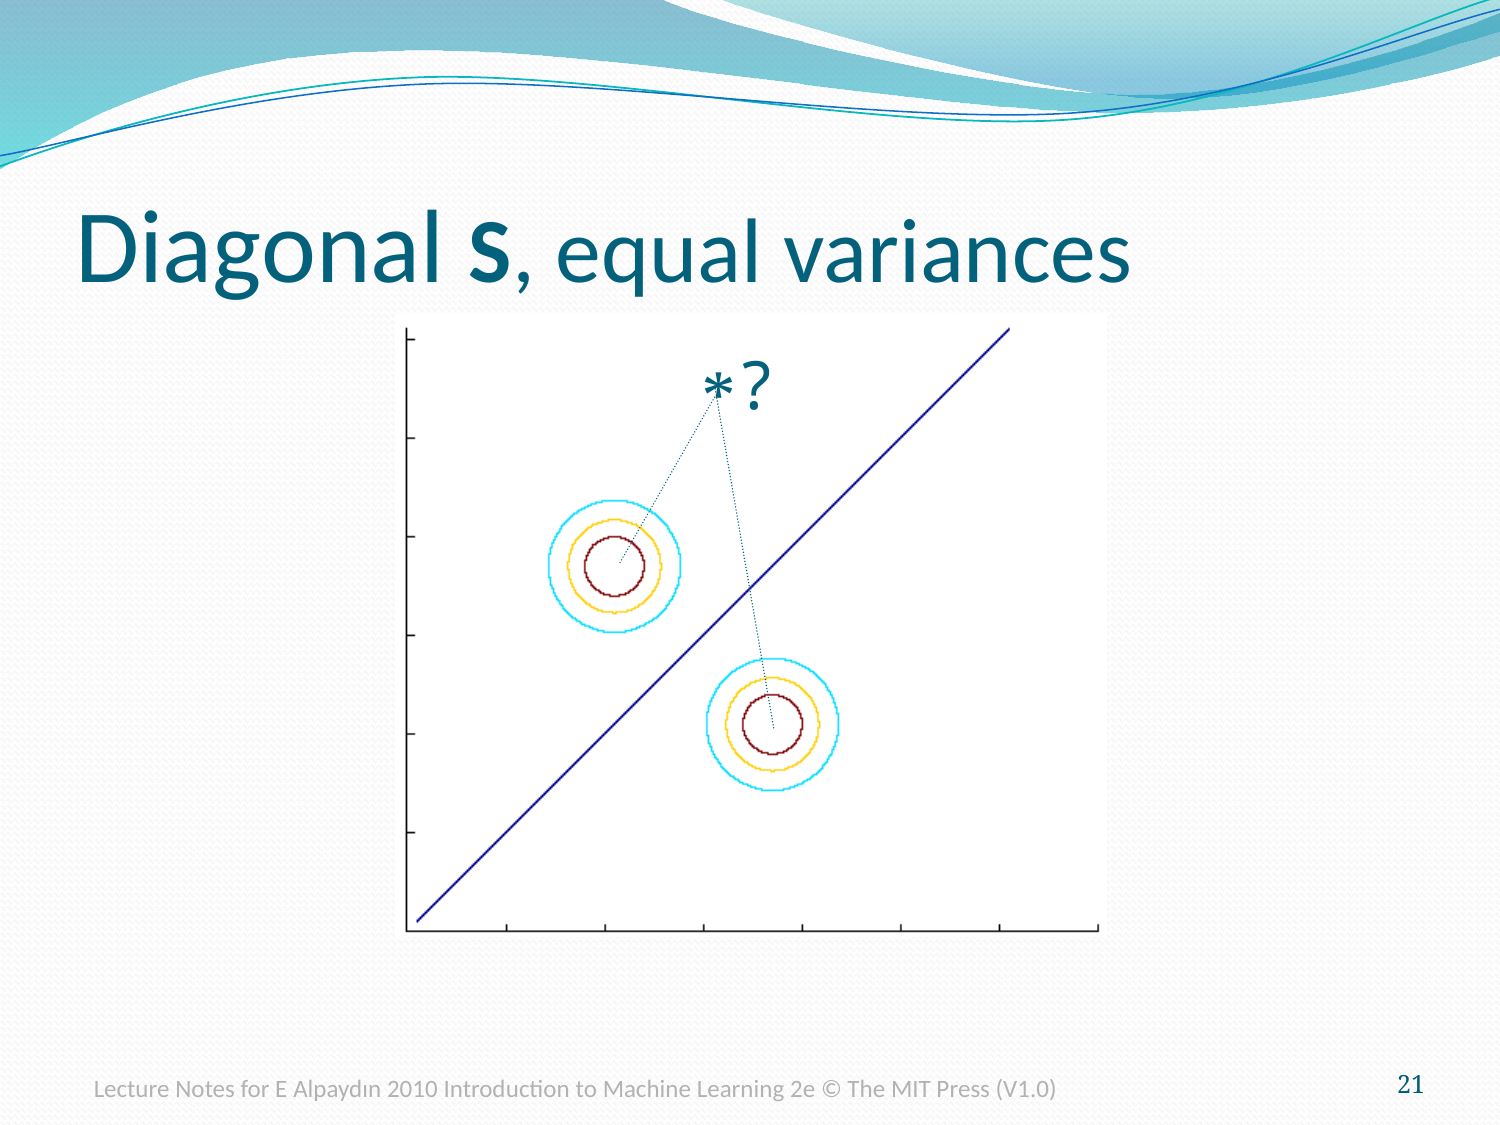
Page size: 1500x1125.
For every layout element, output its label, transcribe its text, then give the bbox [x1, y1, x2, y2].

footer Lecture Notes for E Alpaydın 2010 Introduction to Machine Learning 2e © The MIT Press (V1.0) [93, 1042, 1254, 1103]
picture [395, 314, 1107, 937]
slide_number 21 [1299, 1042, 1425, 1103]
title Diagonal S, equal variances [75, 115, 1438, 303]
